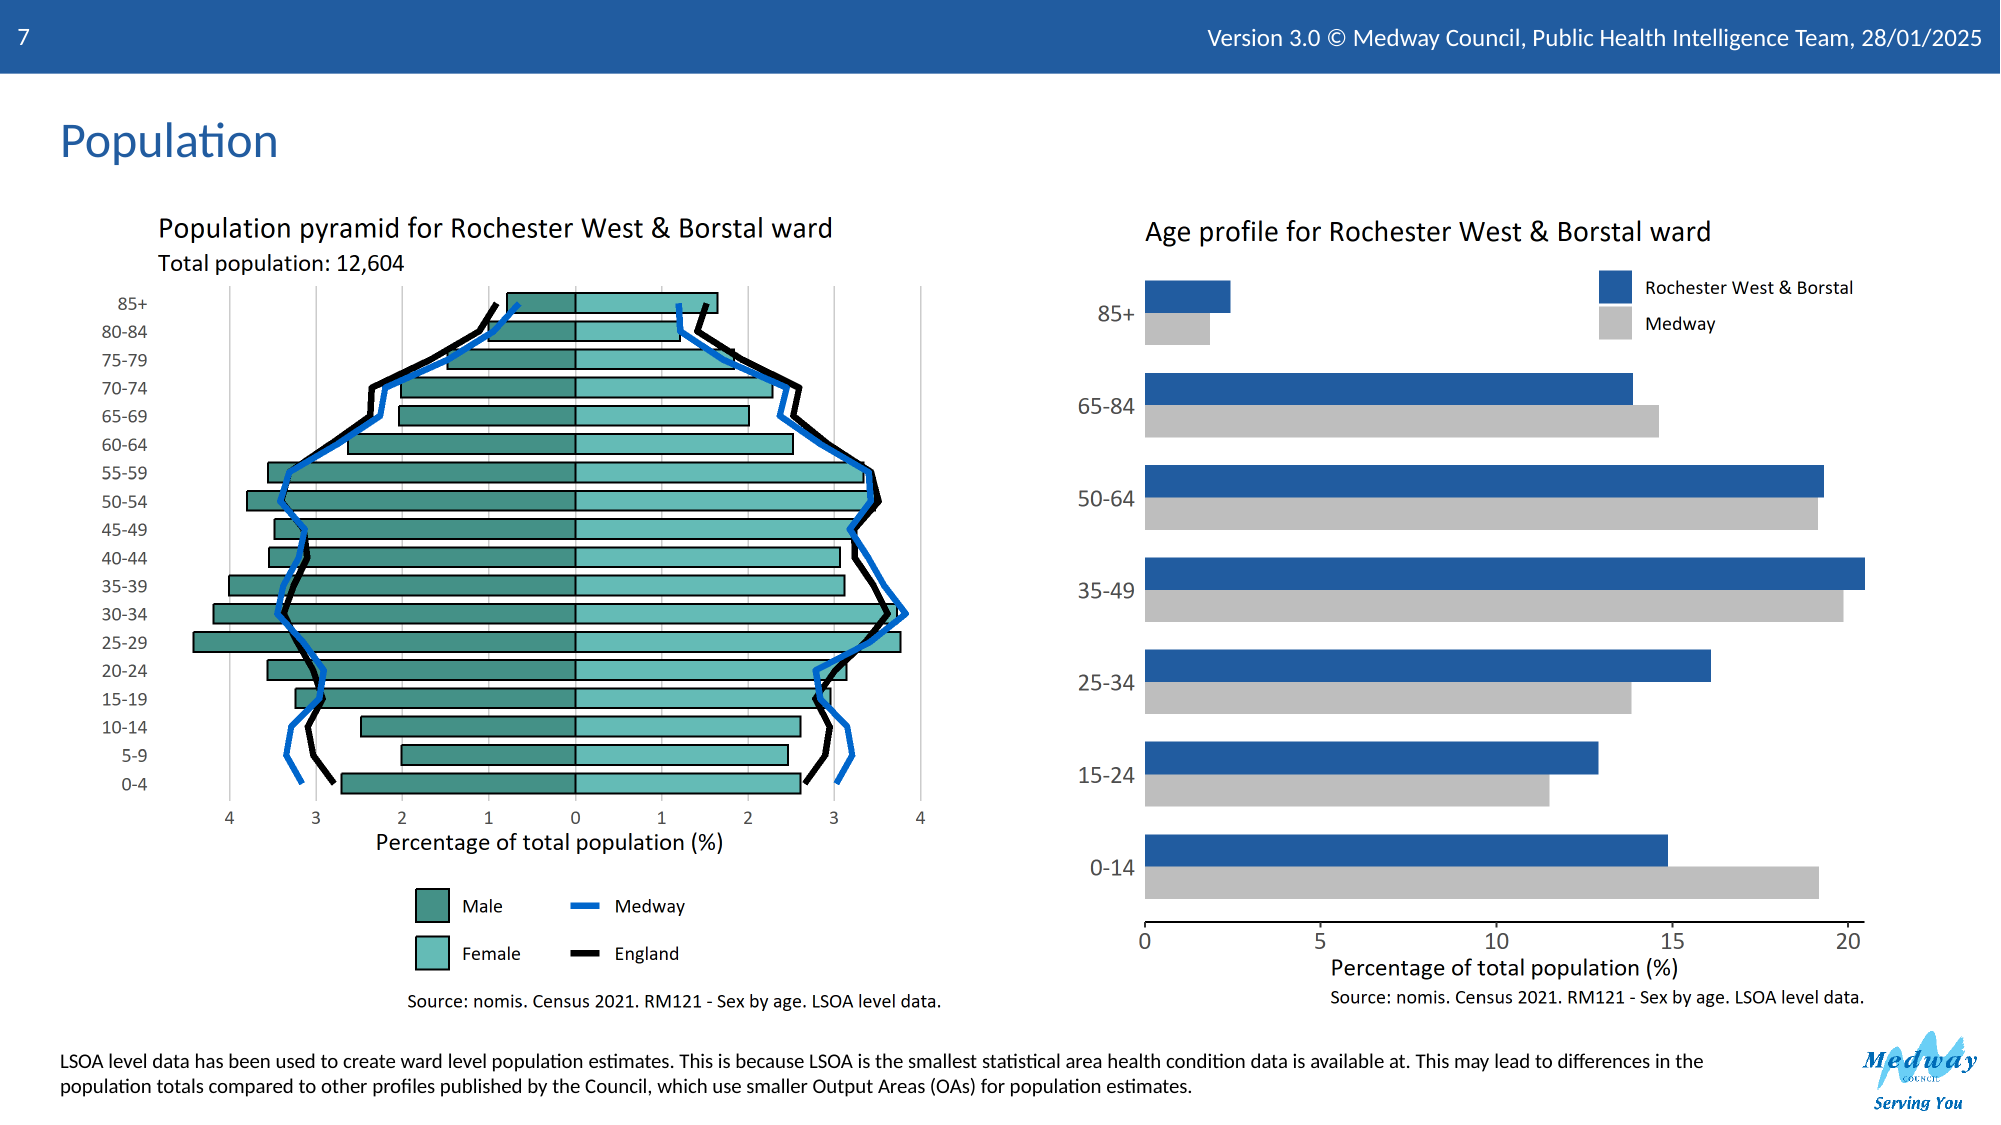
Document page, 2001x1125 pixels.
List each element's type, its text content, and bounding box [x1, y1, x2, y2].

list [90, 206, 953, 1022]
slide_number 7 [2, 5, 239, 66]
footer LSOA level data has been used to create ward level population estimates. This is because LSOA is the smallest statistical area health condition data is available at. This may lead to differences in the population totals compared to other profiles published by the Council, which use smaller Output Areas (OAs) for population estimates. [45, 1042, 1804, 1103]
title Population [45, 83, 1955, 191]
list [1046, 206, 1910, 1022]
picture [1862, 1031, 1977, 1111]
list Version 3.0 © Medway Council, Public Health Intelligence Team, 28/01/2025 [881, 2, 2000, 72]
